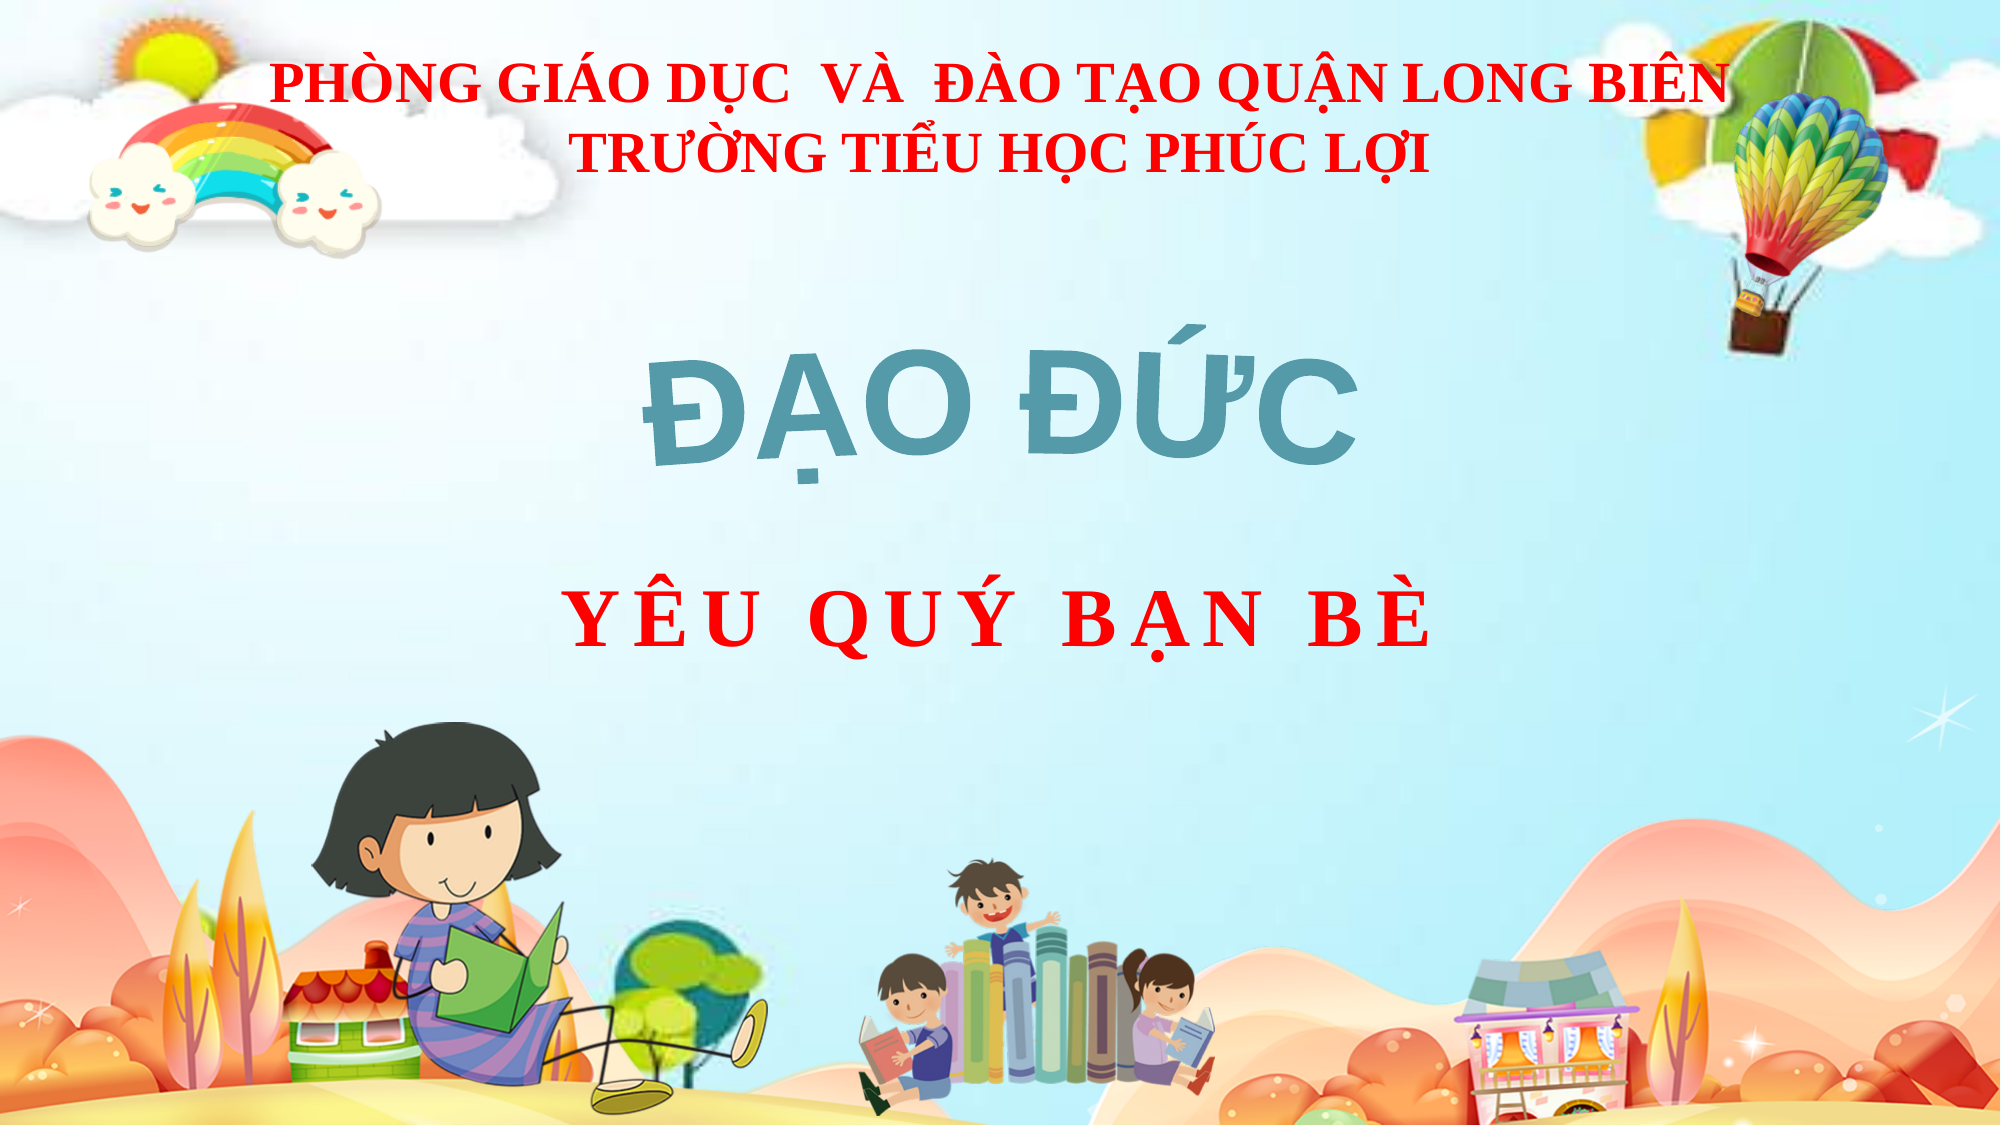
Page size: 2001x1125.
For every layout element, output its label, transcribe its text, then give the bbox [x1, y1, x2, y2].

picture [0, 0, 2001, 1125]
text_box PHÒNG GIÁO DỤC VÀ ĐÀO TẠO QUẬN LONG BIÊN TRƯỜNG TIỂU HỌC PHÚC LỢI [430, 37, 1769, 192]
text_box YÊU QUÝ BẠN BÈ [311, 562, 1682, 663]
